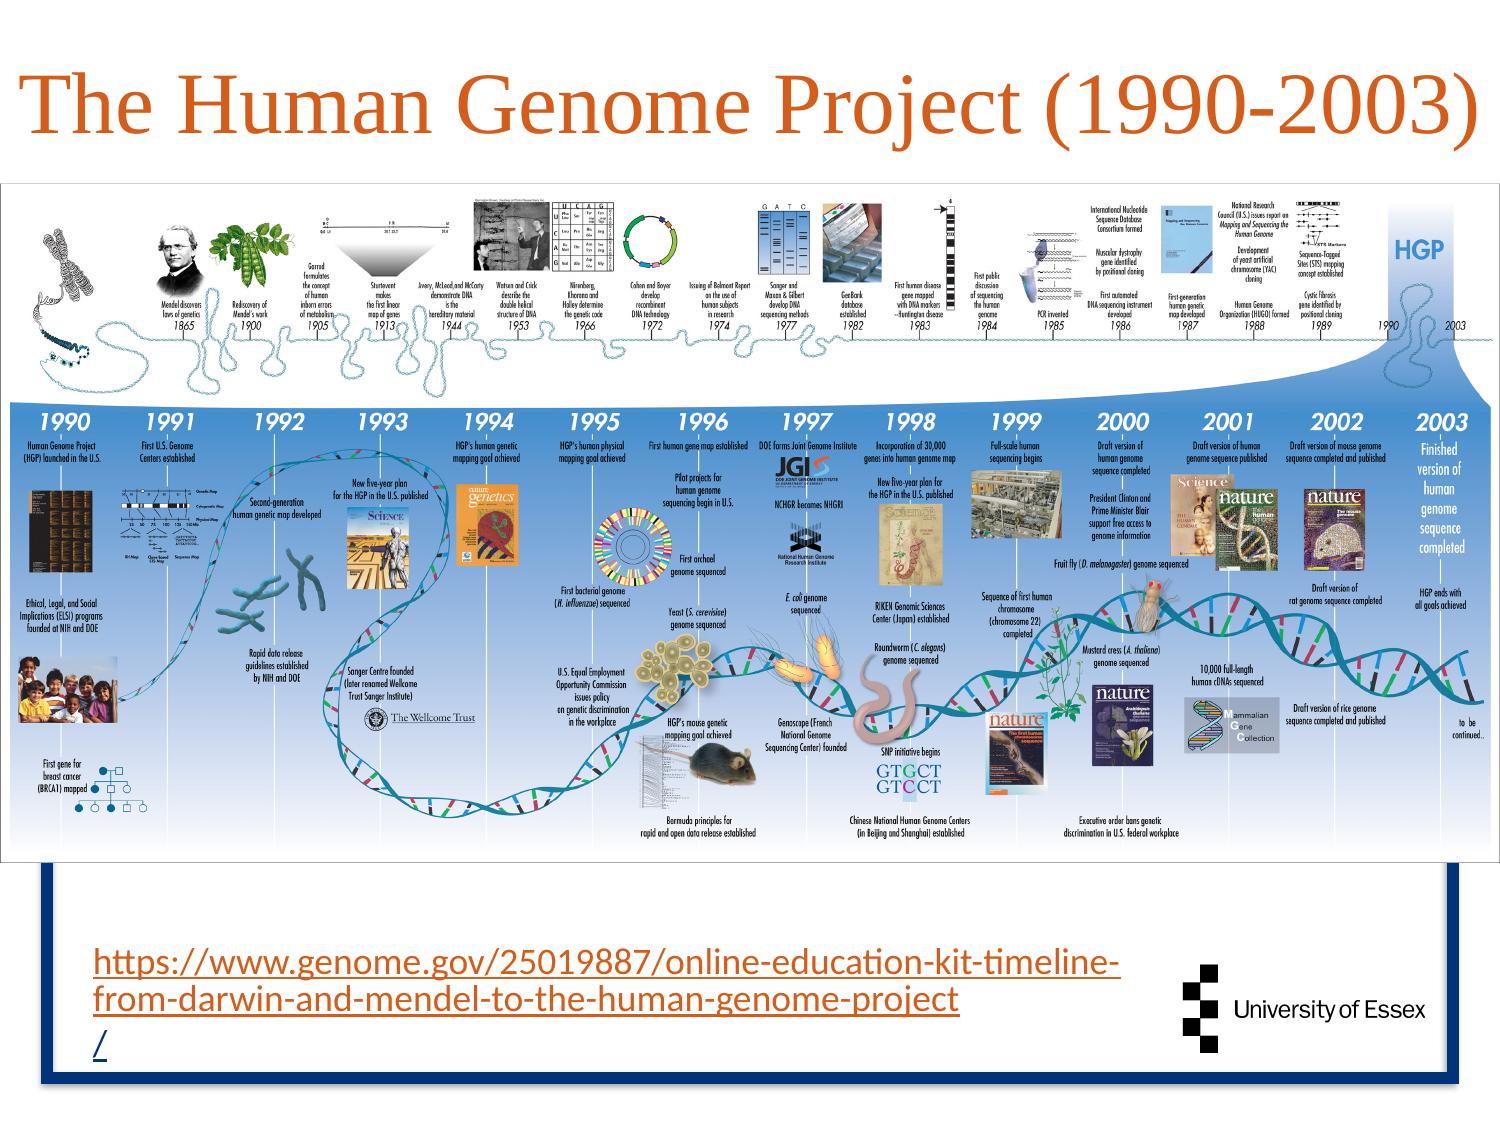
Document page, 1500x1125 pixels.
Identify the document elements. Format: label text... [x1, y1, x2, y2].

text_box https://www.genome.gov/25019887/online-education-kit-timeline-from-darwin-and-mendel-to-the-human-genome-project/ [78, 929, 1144, 1034]
title The Human Genome Project (1990-2003) [0, 38, 1500, 183]
picture [0, 183, 1500, 863]
